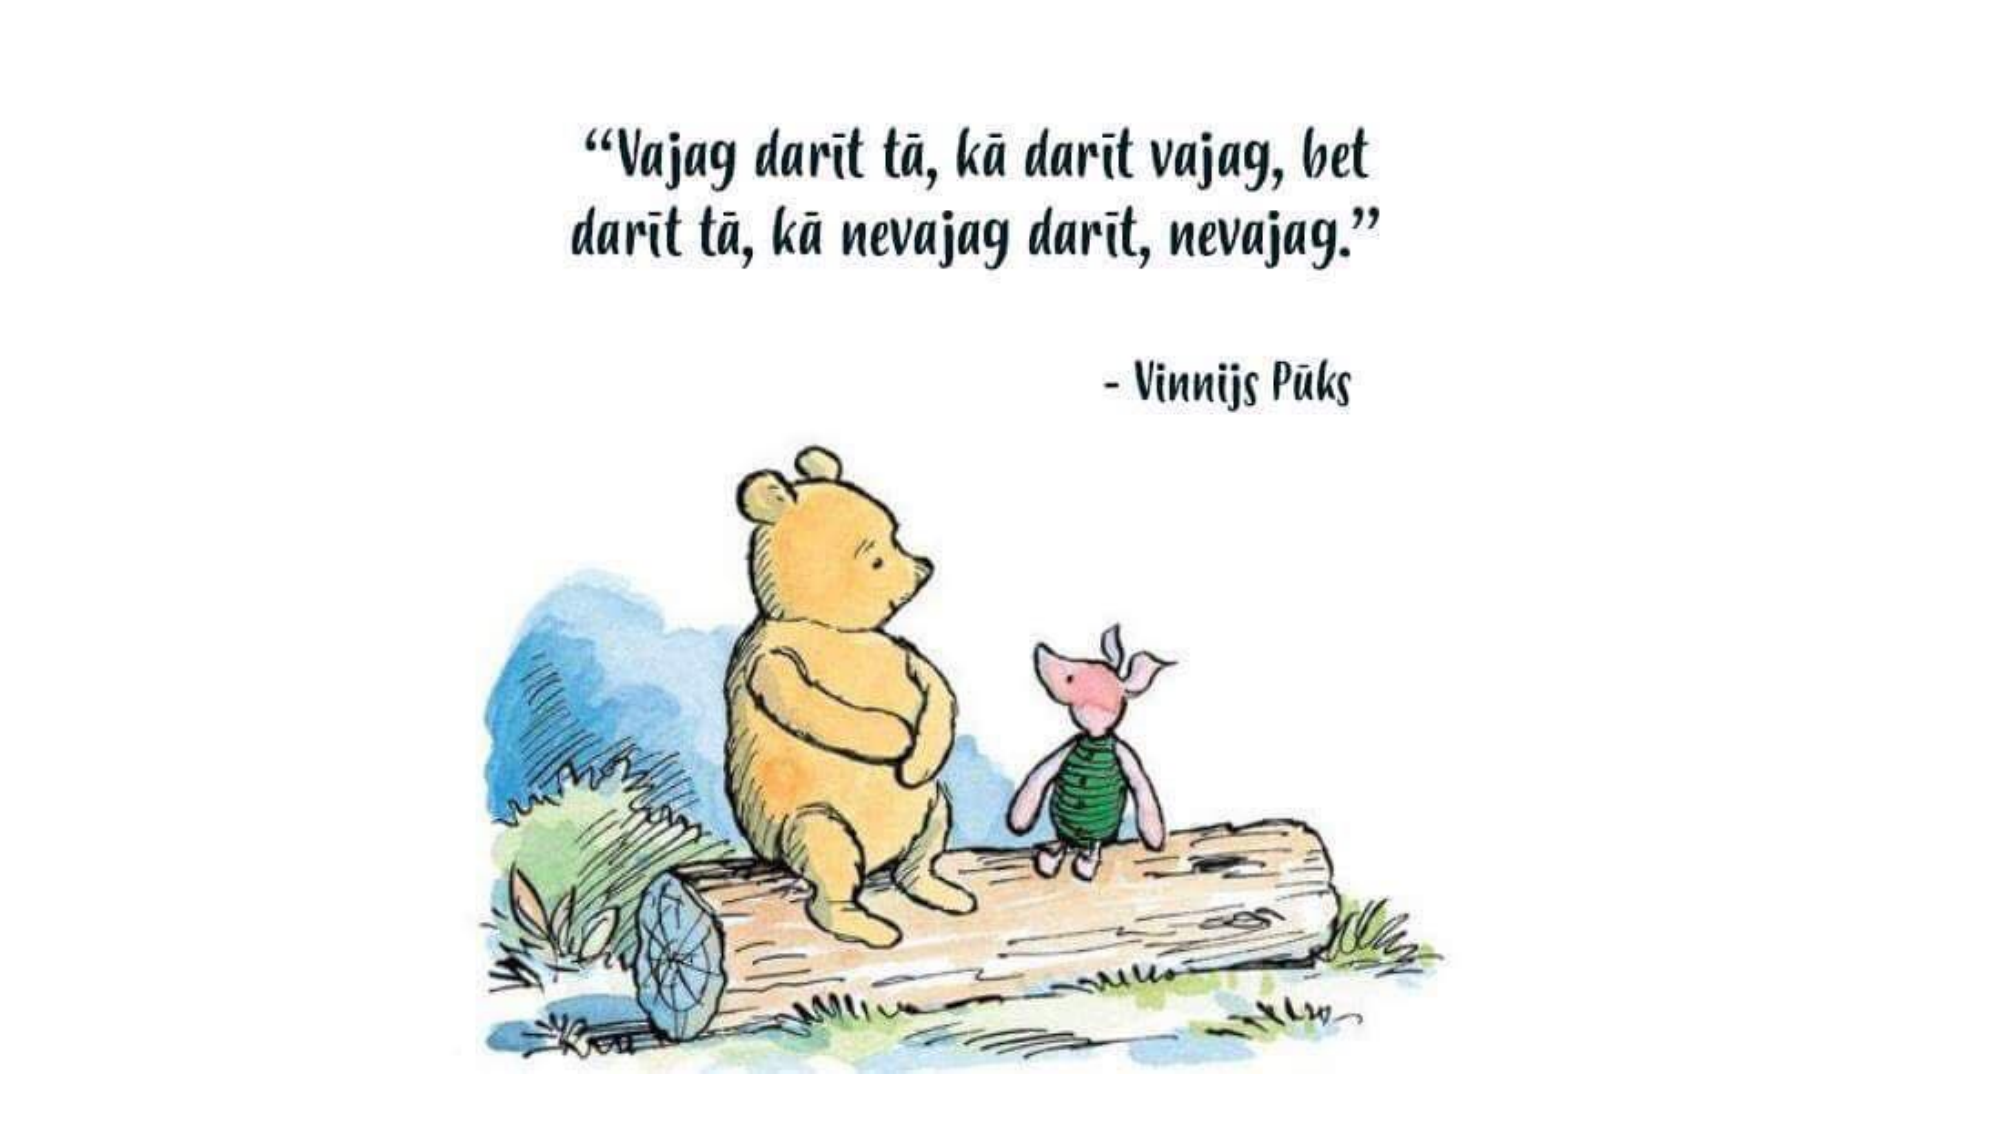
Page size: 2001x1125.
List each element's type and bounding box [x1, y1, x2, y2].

list [447, 36, 1467, 1074]
